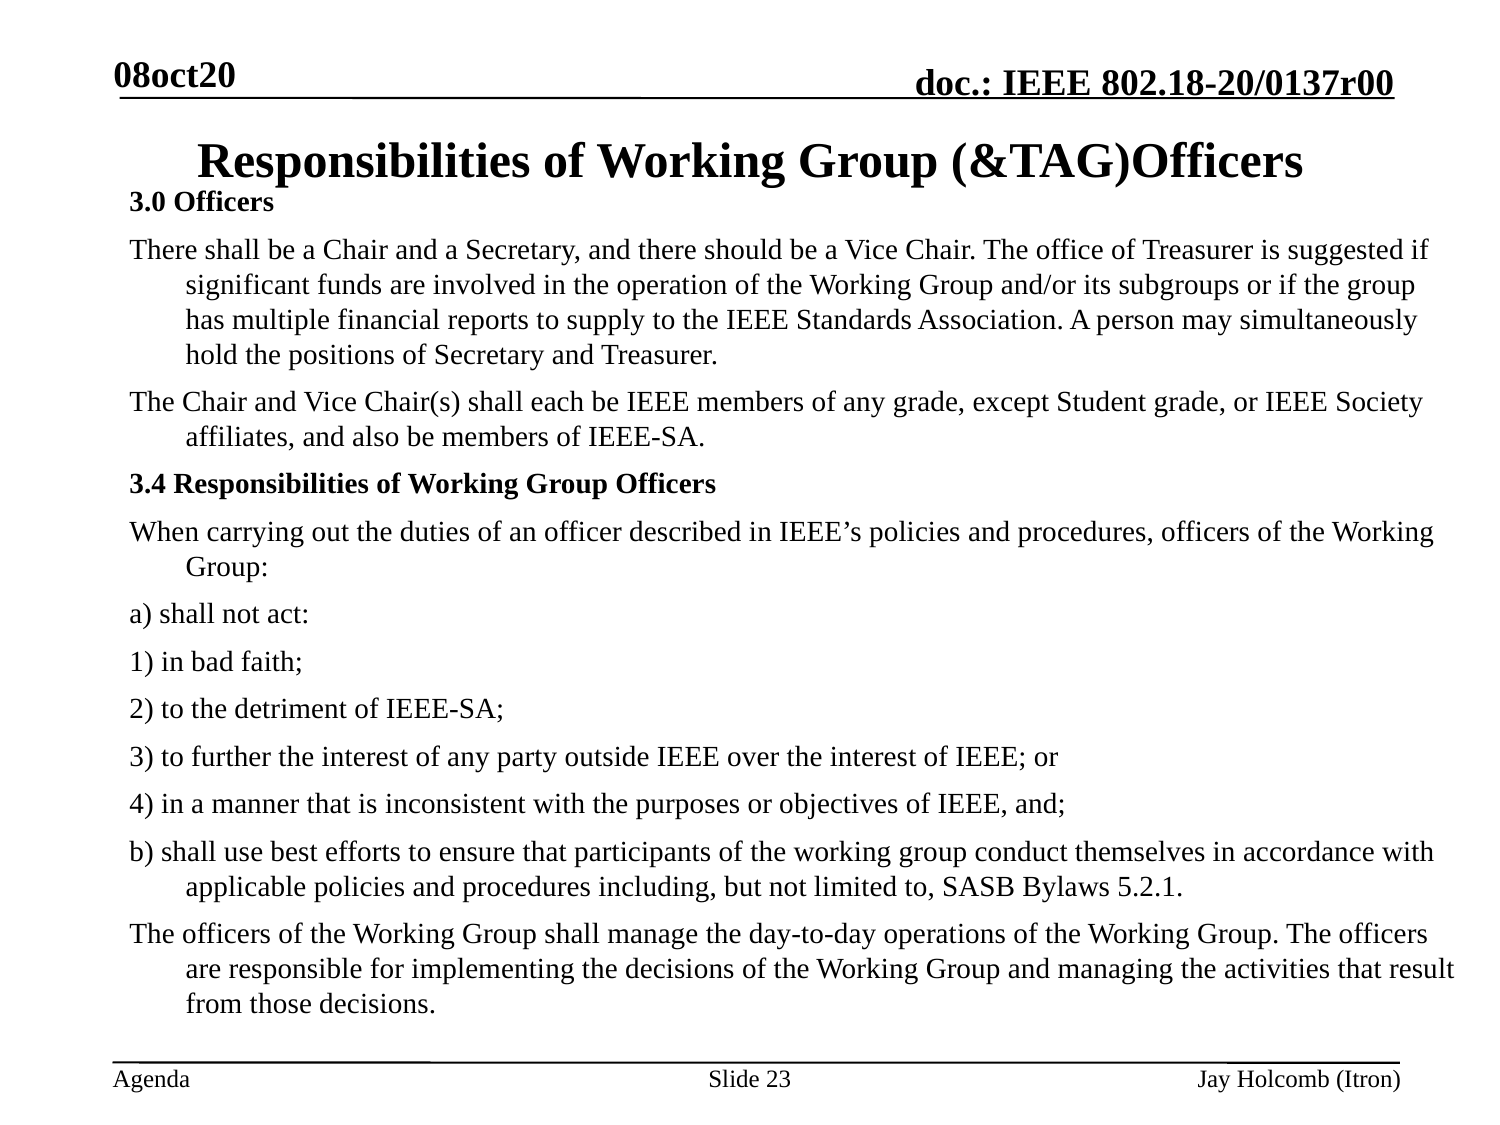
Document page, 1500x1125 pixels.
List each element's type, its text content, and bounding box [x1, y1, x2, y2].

title Responsibilities of Working Group (&TAG)Officers [113, 101, 1389, 213]
footer Jay Holcomb (Itron) [878, 1061, 1402, 1093]
list 3.0 Officers There shall be a Chair and a Secretary, and there should be a Vice Chair. The office of Treasurer is suggested if significant funds are involved in the operation of the Working Group and/or its subgroups or if the group has multiple financial reports to supply to the IEEE Standards Association. A person may simultaneously hold the positions of Secretary and Treasurer. The Chair and Vice Chair(s) shall each be IEEE members of any grade, except Student grade, or IEEE Society affiliates, and also be members of IEEE-SA. 3.4 Responsibilities of Working Group Officers When carrying out the duties of an officer described in IEEE’s policies and procedures, officers of the Working Group: a) shall not act: 1) in bad faith; 2) to the detriment of IEEE-SA; 3) to further the interest of any party outside IEEE over the interest of IEEE; or 4) in a manner that is inconsistent with the purposes or objectives of IEEE, and; b) shall use best efforts to ensure that participants of the working group conduct themselves in accordance with applicable policies and procedures including, but not limited to, SASB Bylaws 5.2.1. The officers of the Working Group shall manage the day-to-day operations of the Working Group. The officers are responsible for implementing the decisions of the Working Group and managing the activities that result from those decisions. [114, 174, 1476, 850]
slide_number Slide 23 [699, 1061, 800, 1123]
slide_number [113, 49, 476, 96]
